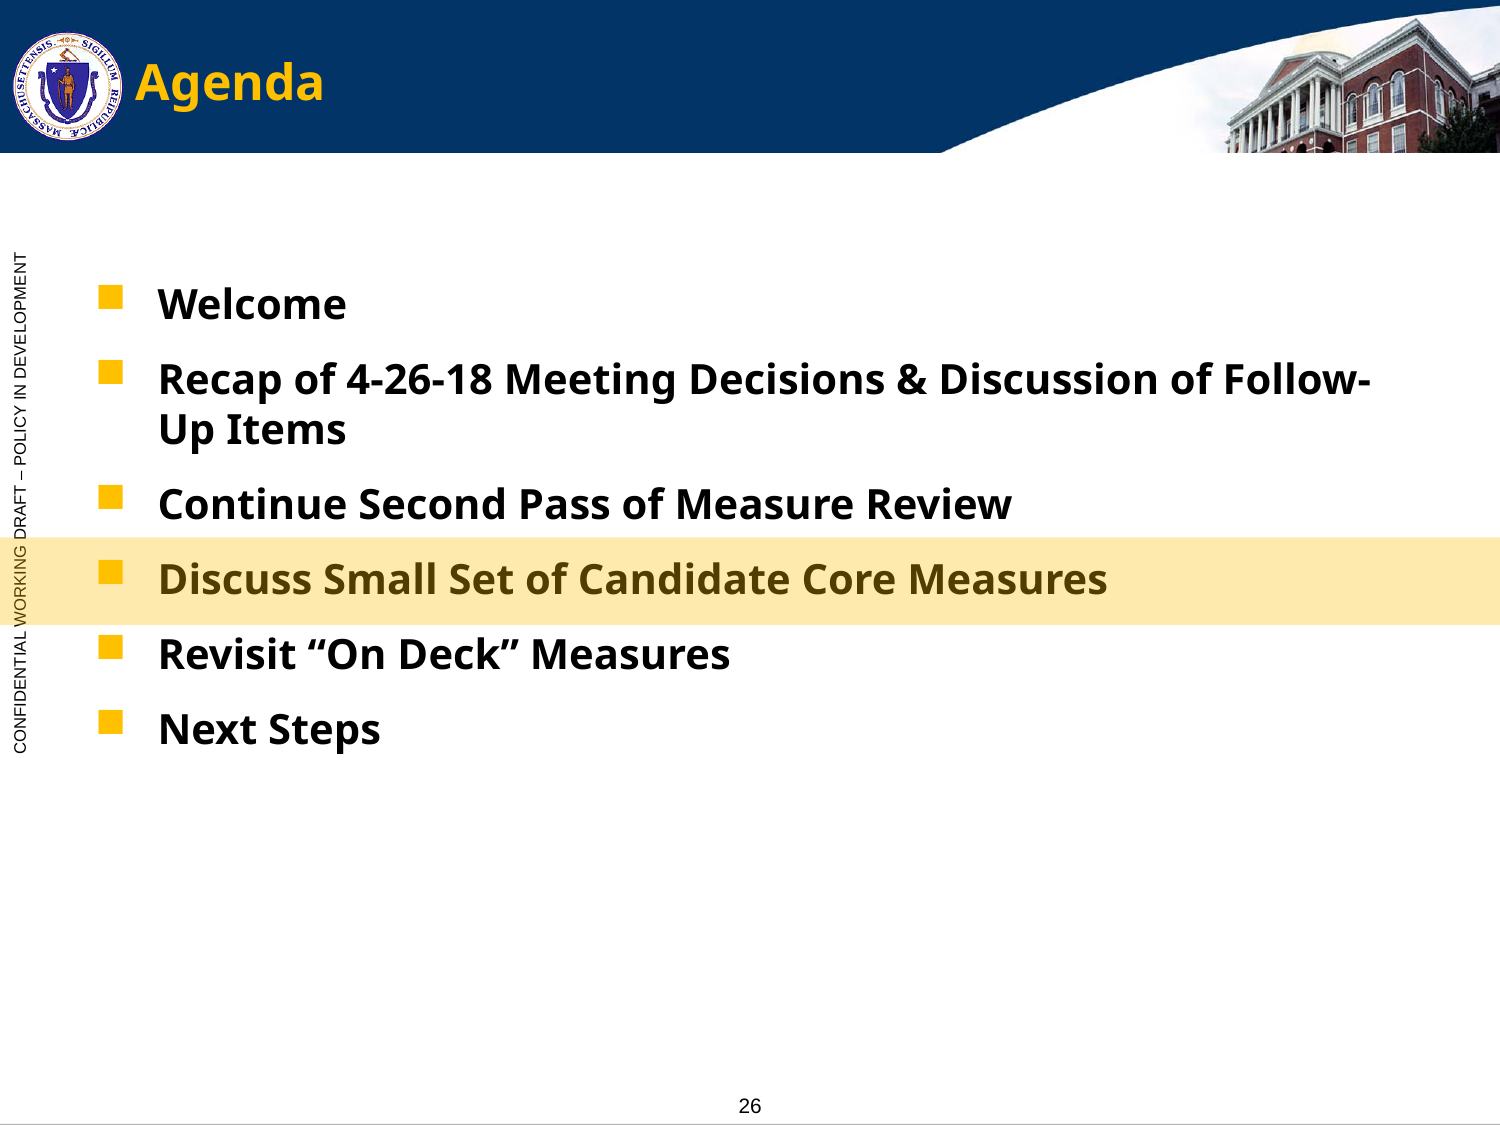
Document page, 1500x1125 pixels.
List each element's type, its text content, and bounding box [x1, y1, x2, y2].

title Agenda [120, 17, 1051, 144]
text_box [0, 535, 1500, 627]
list Welcome Recap of 4-26-18 Meeting Decisions & Discussion of Follow-Up Items Continue Second Pass of Measure Review Discuss Small Set of Candidate Core Measures Revisit “On Deck” Measures Next Steps [87, 269, 1412, 535]
picture [0, 0, 1500, 153]
list Welcome Recap of 4-26-18 Meeting Decisions & Discussion of Follow-Up Items Continue Second Pass of Measure Review Discuss Small Set of Candidate Core Measures Revisit “On Deck” Measures Next Steps [87, 627, 1412, 1018]
